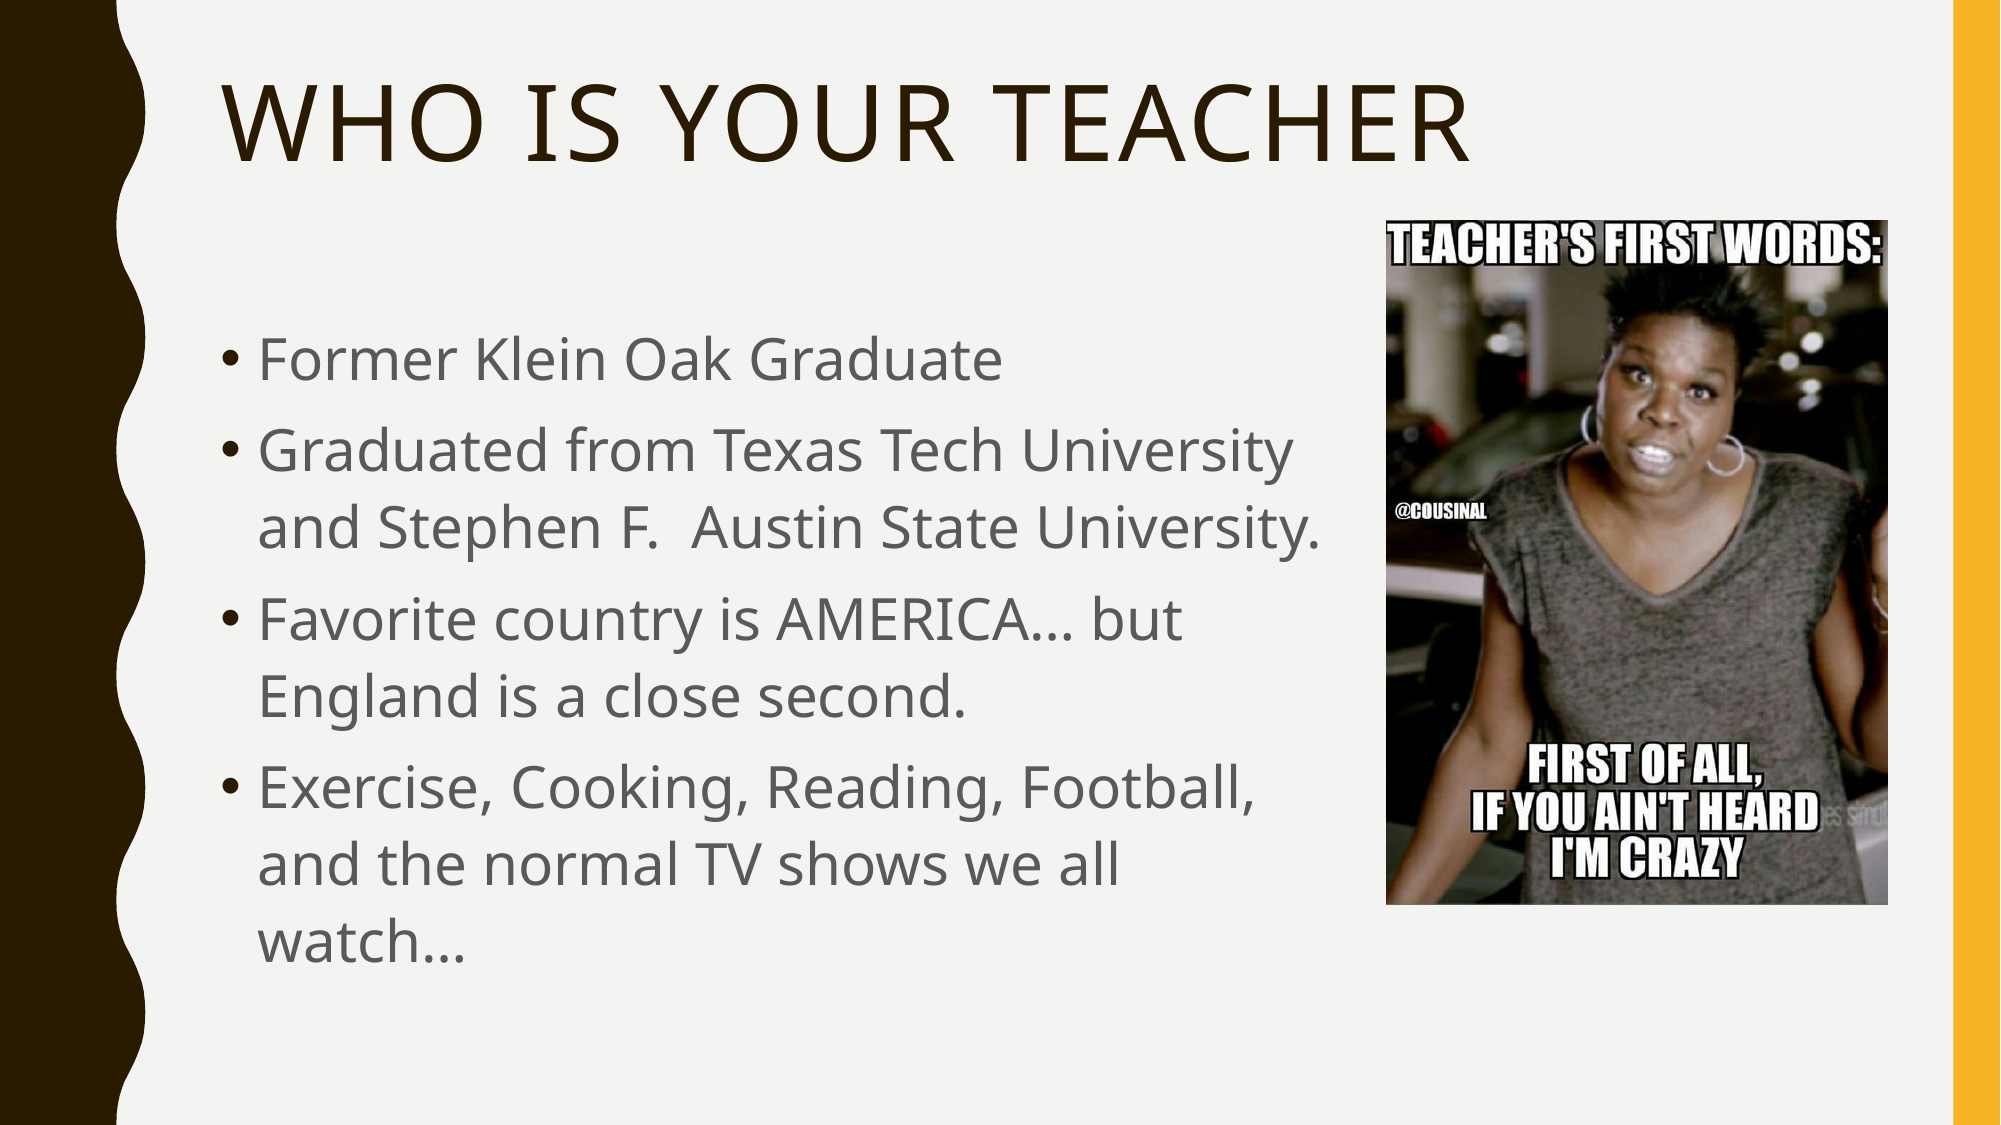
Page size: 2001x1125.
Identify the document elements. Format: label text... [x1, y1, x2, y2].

title Who is Your Teacher [205, 62, 1875, 308]
picture [1386, 220, 1888, 905]
list Former Klein Oak Graduate Graduated from Texas Tech University and Stephen F. Austin State University. Favorite country is AMERICA… but England is a close second. Exercise, Cooking, Reading, Football, and the normal TV shows we all watch… [205, 307, 1348, 897]
